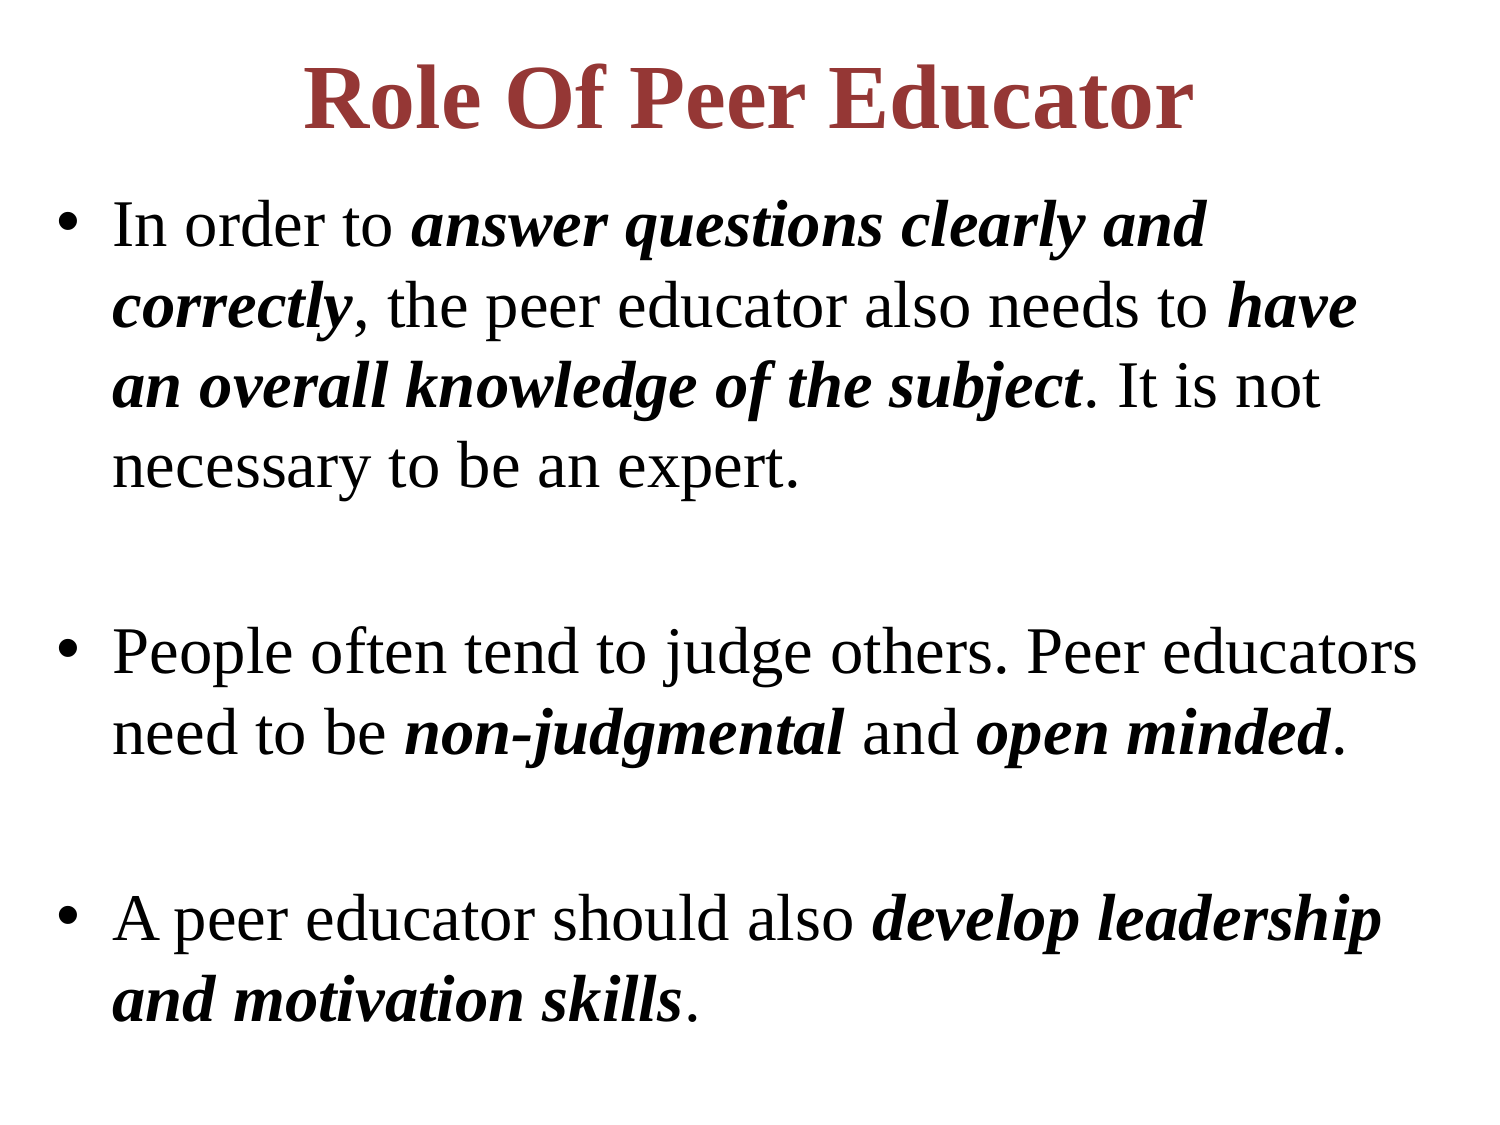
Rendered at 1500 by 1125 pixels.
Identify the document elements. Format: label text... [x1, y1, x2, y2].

list In order to answer questions clearly and correctly, the peer educator also needs to have an overall knowledge of the subject. It is not necessary to be an expert. People often tend to judge others. Peer educators need to be non-judgmental and open minded. A peer educator should also develop leadership and motivation skills. [41, 172, 1459, 1071]
title Role Of Peer Educator [75, 0, 1425, 172]
